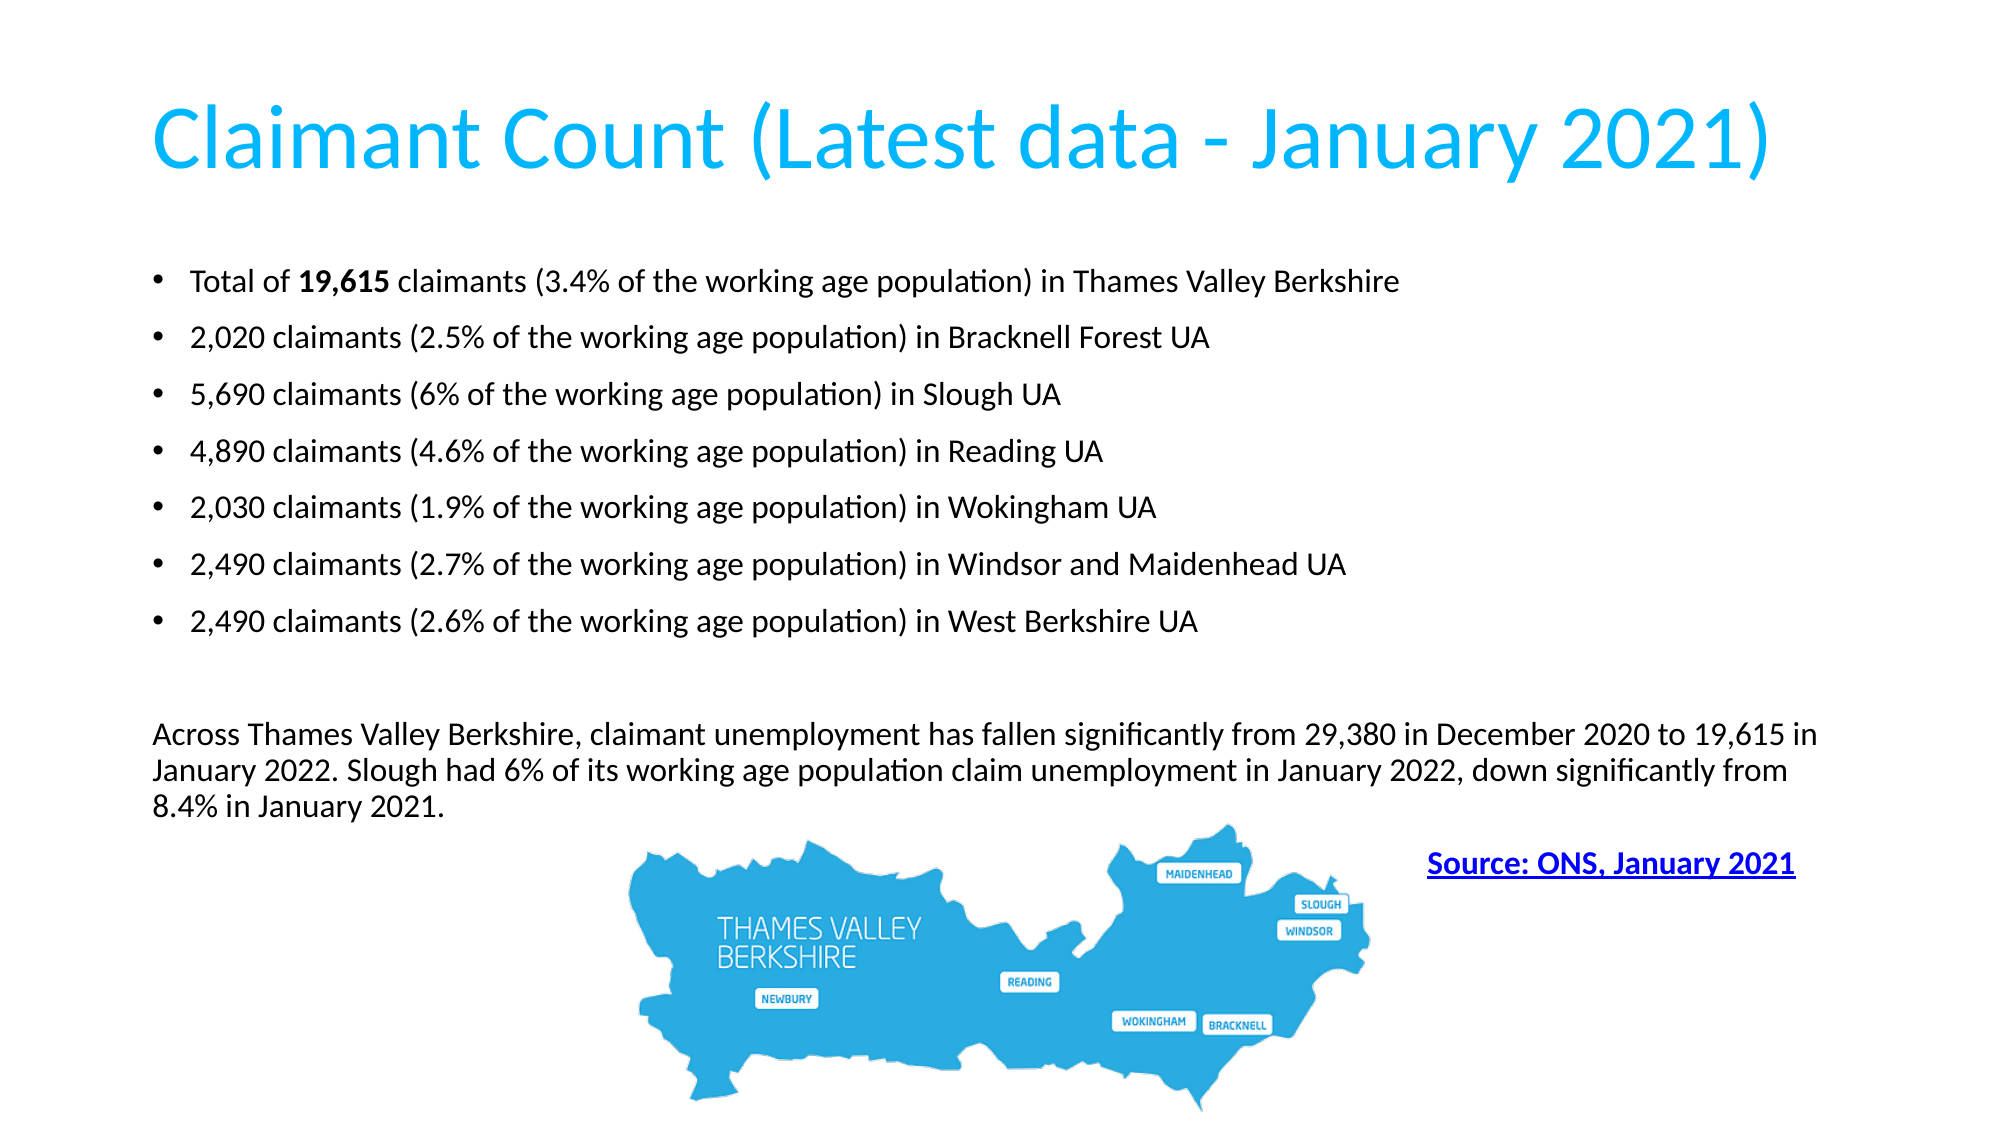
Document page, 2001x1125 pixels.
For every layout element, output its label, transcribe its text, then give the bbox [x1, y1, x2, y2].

picture [626, 722, 1374, 1125]
list Total of 19,615 claimants (3.4% of the working age population) in Thames Valley Berkshire 2,020 claimants (2.5% of the working age population) in Bracknell Forest UA 5,690 claimants (6% of the working age population) in Slough UA 4,890 claimants (4.6% of the working age population) in Reading UA 2,030 claimants (1.9% of the working age population) in Wokingham UA 2,490 claimants (2.7% of the working age population) in Windsor and Maidenhead UA 2,490 claimants (2.6% of the working age population) in West Berkshire UA Across Thames Valley Berkshire, claimant unemployment has fallen significantly from 29,380 in December 2020 to 19,615 in January 2022. Slough had 6% of its working age population claim unemployment in January 2022, down significantly from 8.4% in January 2021. Source: ONS, January 2021 [137, 256, 1863, 1014]
title Claimant Count (Latest data - January 2021) [137, 59, 1863, 218]
